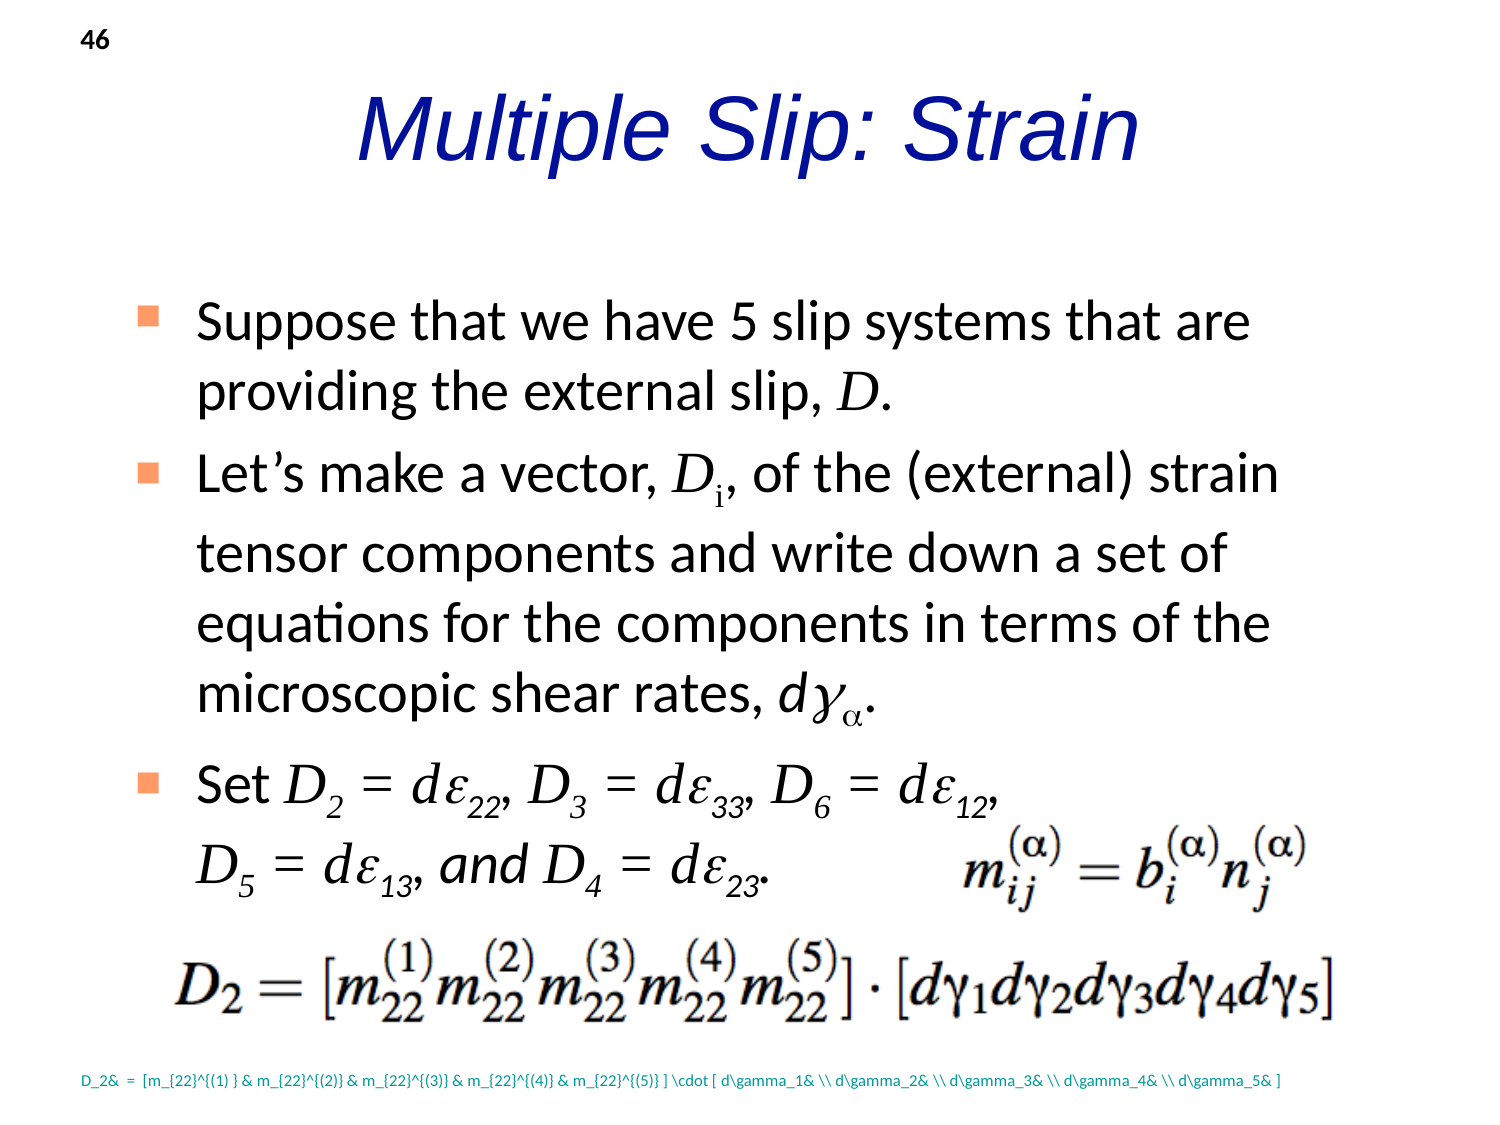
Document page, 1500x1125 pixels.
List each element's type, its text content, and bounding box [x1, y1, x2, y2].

title Multiple Slip: Strain [249, 0, 1251, 226]
picture [962, 824, 1314, 915]
list Suppose that we have 5 slip systems that are providing the external slip, D. Let’s make a vector, Di, of the (external) strain tensor components and write down a set of equations for the components in terms of the microscopic shear rates, d. Set D2 = d22, D3 = d33, D6 = d12, D5 = d13, and D4 = d23. [124, 274, 1338, 1013]
picture [174, 937, 1343, 1024]
text_box D_2& = [m_{22}^{(1) } & m_{22}^{(2)} & m_{22}^{(3)} & m_{22}^{(4)} & m_{22}^{(5)} ] \cdot [ d\gamma_1& \\ d\gamma_2& \\ d\gamma_3& \\ d\gamma_4& \\ d\gamma_5& ] [62, 1062, 1375, 1098]
slide_number 46 [4, 12, 126, 76]
